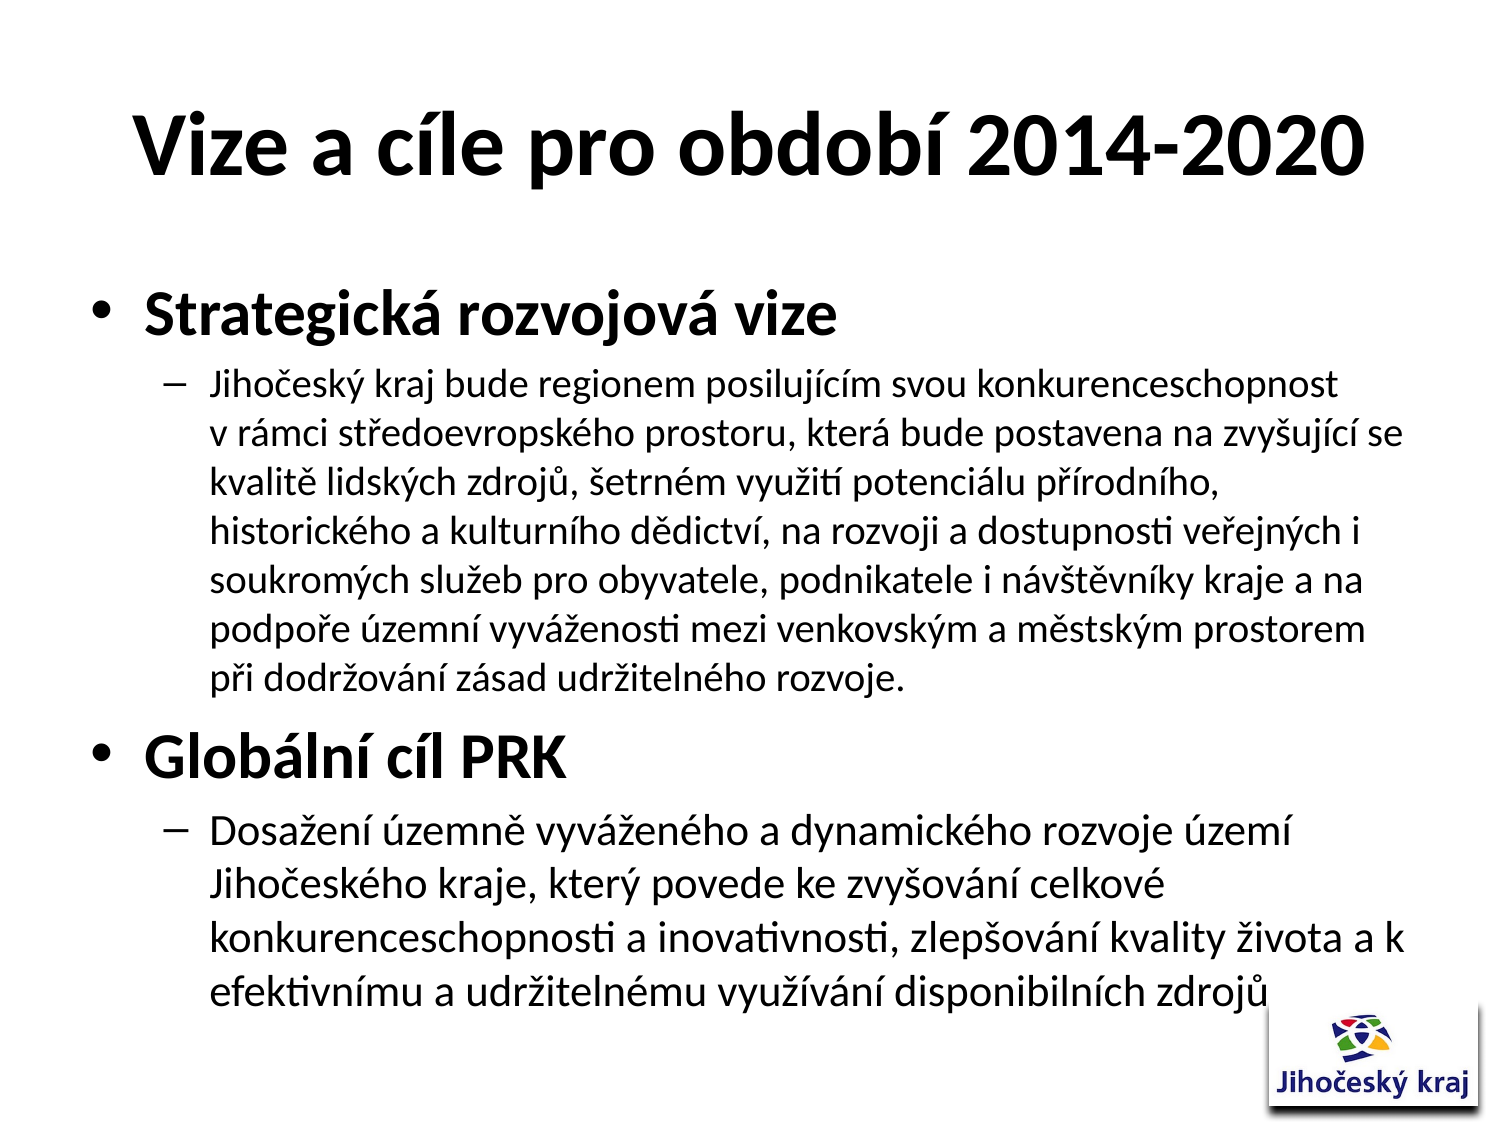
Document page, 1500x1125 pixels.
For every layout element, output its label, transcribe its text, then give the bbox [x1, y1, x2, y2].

list Strategická rozvojová vize Jihočeský kraj bude regionem posilujícím svou konkurenceschopnost v rámci středoevropského prostoru, která bude postavena na zvyšující se kvalitě lidských zdrojů, šetrném využití potenciálu přírodního, historického a kulturního dědictví, na rozvoji a dostupnosti veřejných i soukromých služeb pro obyvatele, podnikatele i návštěvníky kraje a na podpoře územní vyváženosti mezi venkovským a městským prostorem při dodržování zásad udržitelného rozvoje. Globální cíl PRK Dosažení územně vyváženého a dynamického rozvoje území Jihočeského kraje, který povede ke zvyšování celkové konkurenceschopnosti a inovativnosti, zlepšování kvality života a k efektivnímu a udržitelnému využívání disponibilních zdrojů. [75, 262, 1425, 1024]
picture [1269, 999, 1478, 1107]
title Vize a cíle pro období 2014-2020 [75, 45, 1425, 233]
